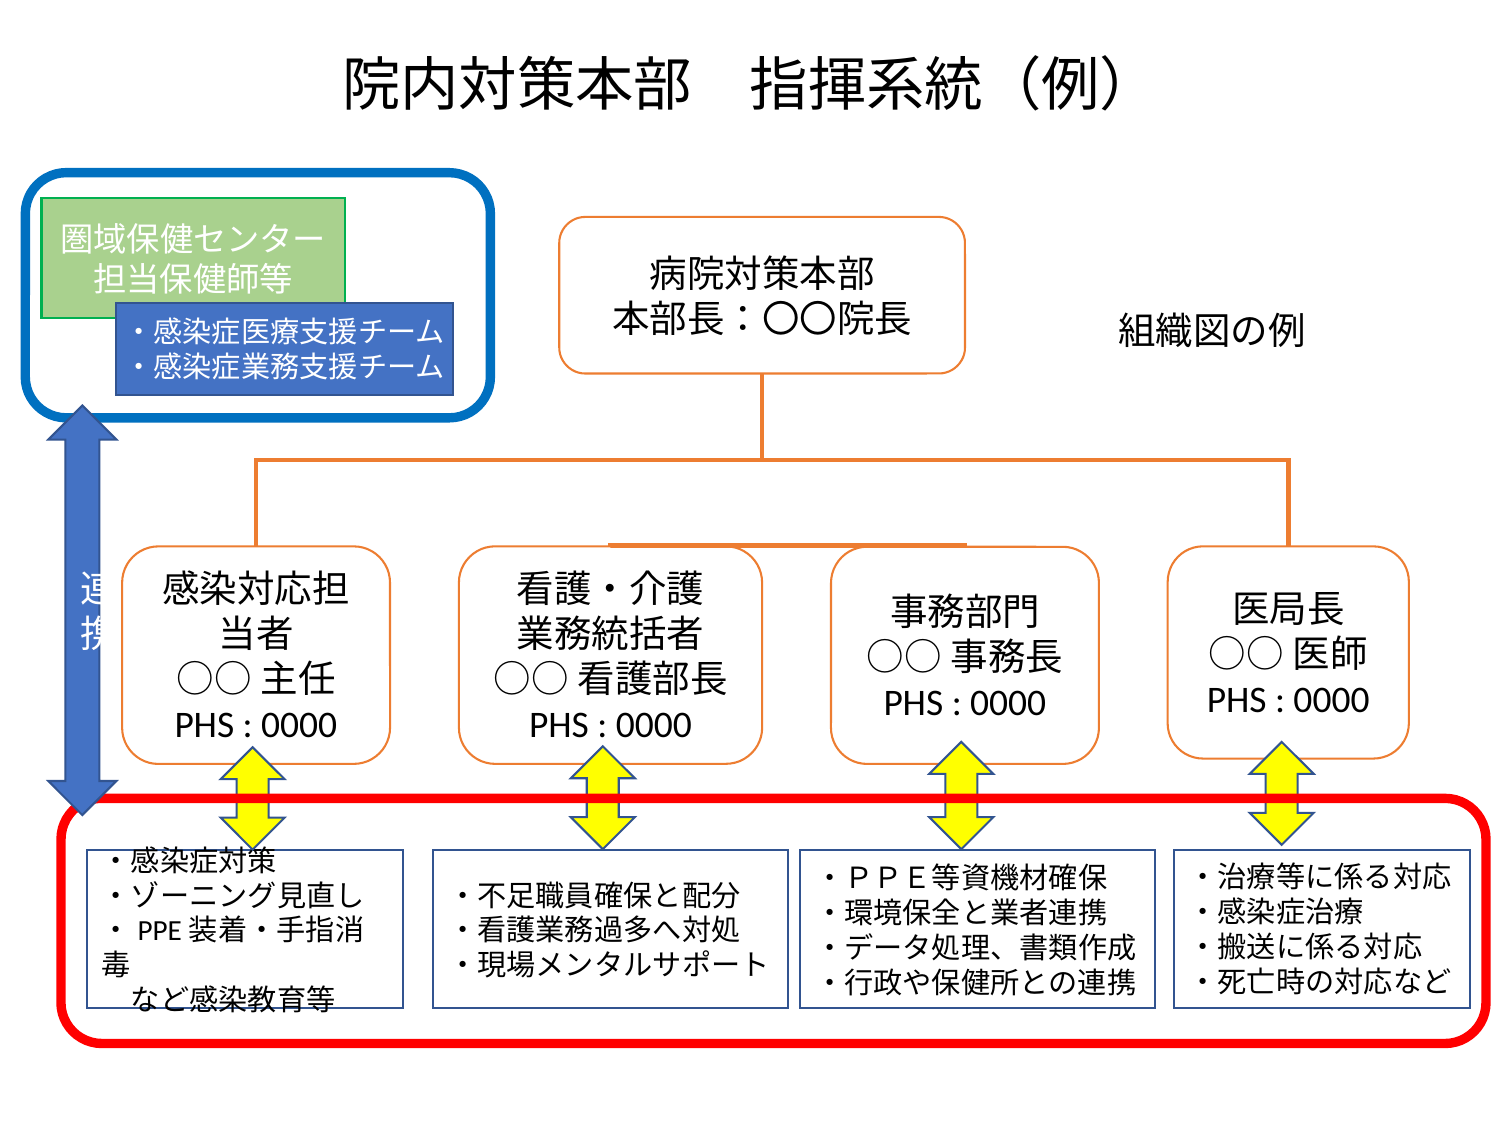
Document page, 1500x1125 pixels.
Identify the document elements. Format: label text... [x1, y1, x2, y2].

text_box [25, 172, 491, 815]
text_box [491, 373, 1289, 547]
text_box [1247, 740, 1317, 797]
text_box [59, 797, 1488, 1045]
text_box [568, 744, 638, 797]
text_box 院内対策本部 指揮系統（例） [277, 39, 1223, 125]
text_box 医局長 ○○医師 PHS : 0000 [1166, 545, 1410, 760]
text_box 組織図の例 [1103, 299, 1321, 360]
text_box 病院対策本部 本部長：〇〇院長 [558, 215, 967, 373]
text_box [926, 740, 996, 797]
text_box 事務部門 ○○事務長 PHS : 0000 [829, 547, 1100, 765]
text_box 看護・介護 業務統括者 ○○看護部長 PHS : 0000 [491, 547, 764, 765]
